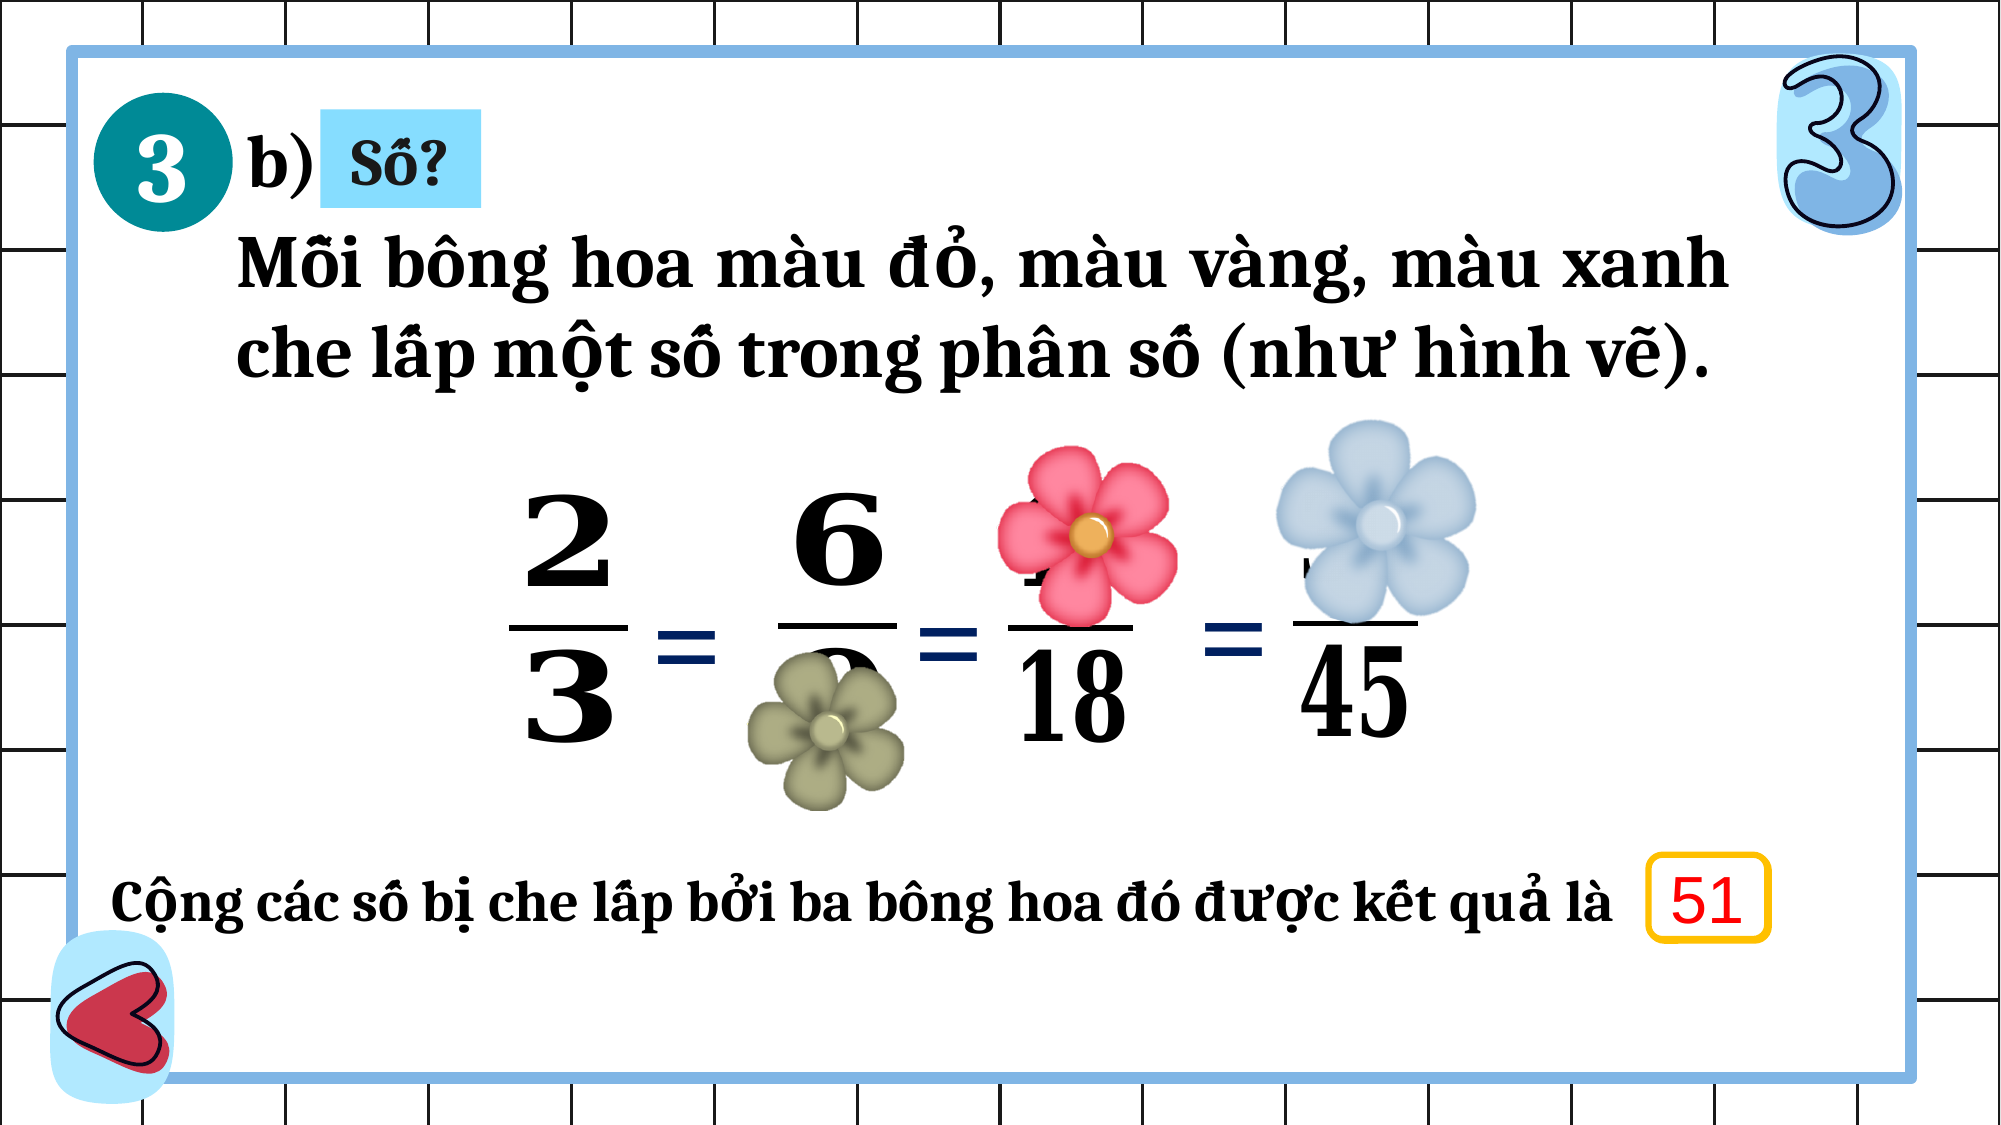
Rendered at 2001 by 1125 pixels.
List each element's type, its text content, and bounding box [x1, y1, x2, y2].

picture [731, 643, 909, 819]
text_box = [900, 555, 1180, 718]
picture [1256, 409, 1484, 636]
text_box = [637, 558, 900, 721]
text_box 3 [91, 90, 231, 234]
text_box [41, 929, 176, 1105]
text_box = [1184, 551, 1464, 713]
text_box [96, 855, 1769, 942]
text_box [1776, 53, 1911, 236]
text_box b) [231, 105, 1771, 211]
text_box [70, 49, 1913, 1080]
text_box Mỗi bông hoa màu đỏ, màu vàng, màu xanh che lấp một số trong phân số (như hình vẽ). [221, 205, 1747, 401]
text_box Số? [318, 107, 483, 210]
picture [980, 435, 1182, 637]
